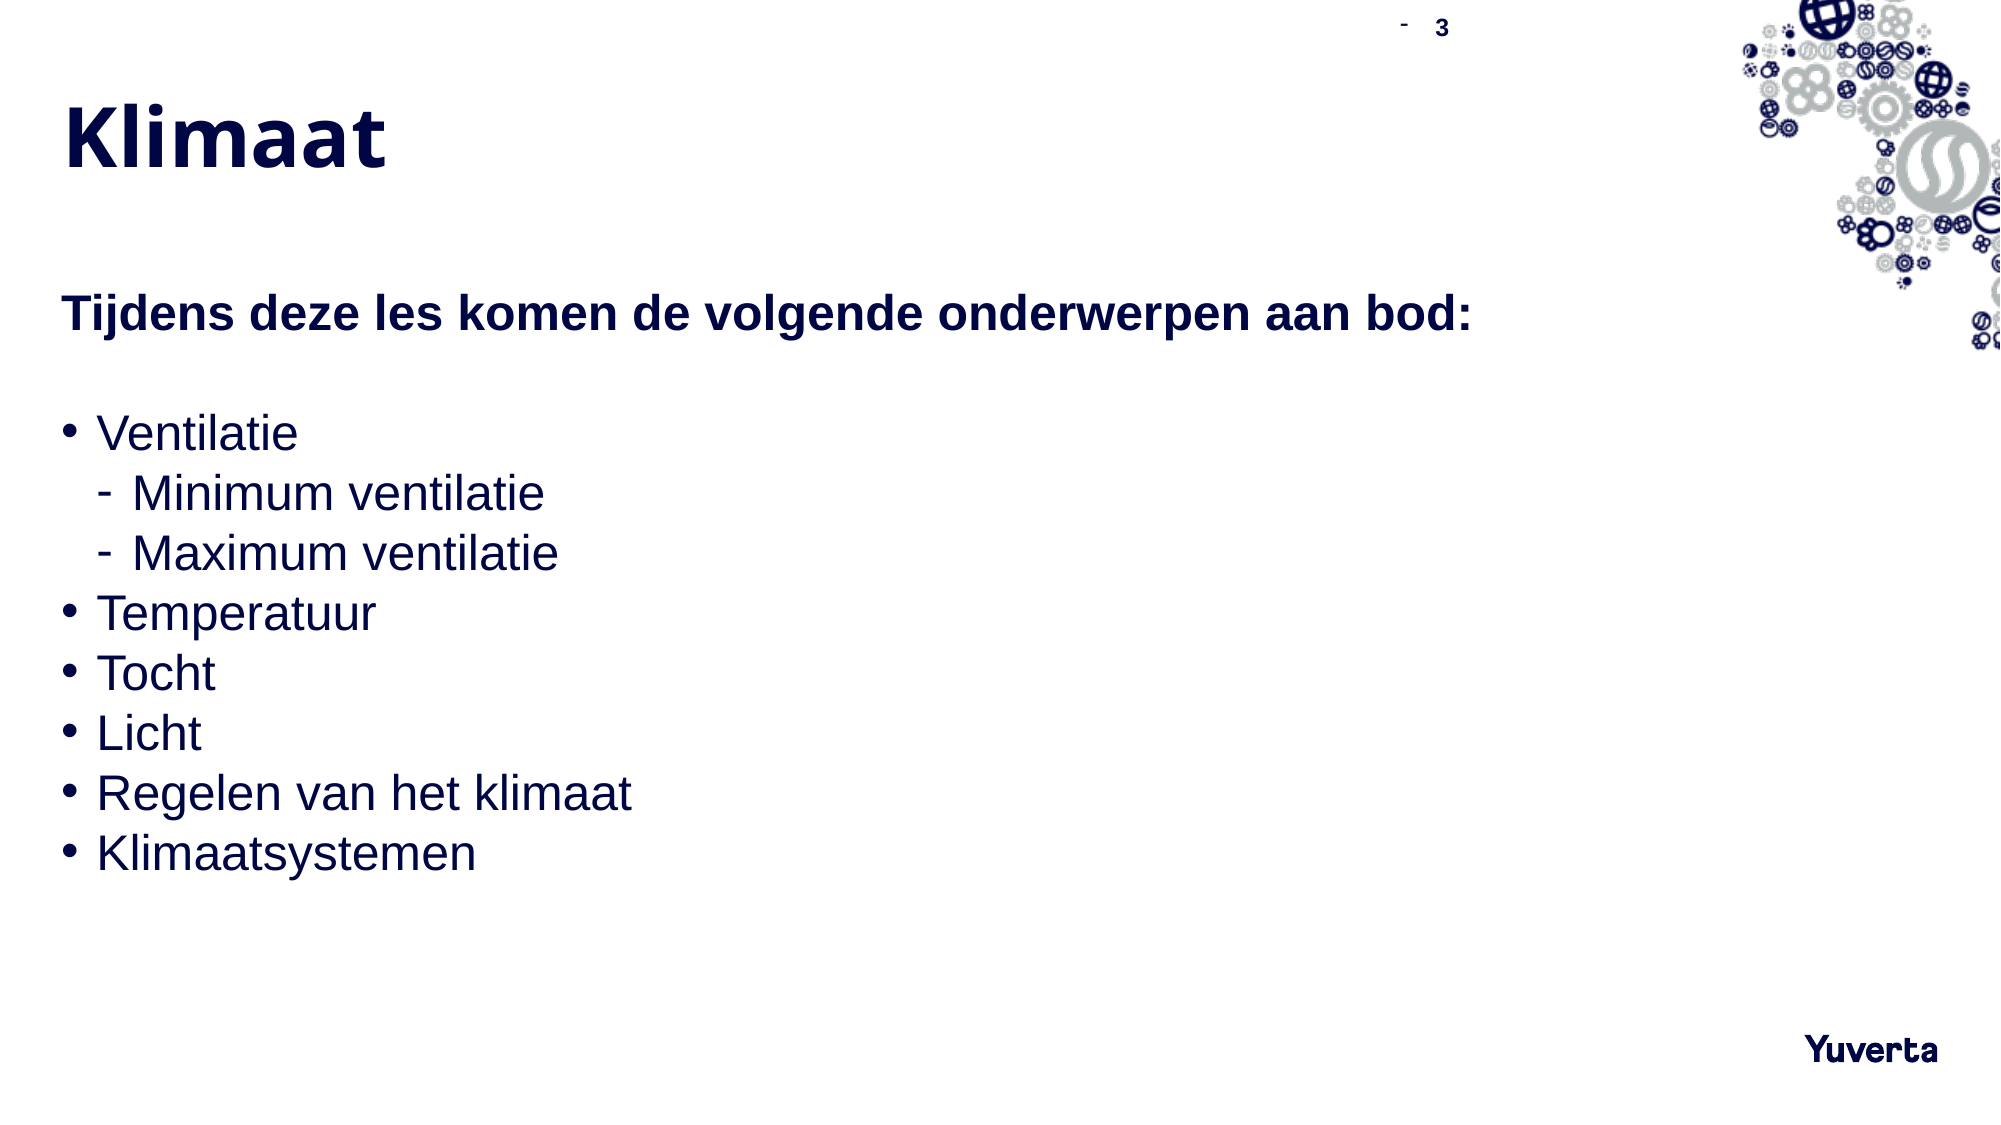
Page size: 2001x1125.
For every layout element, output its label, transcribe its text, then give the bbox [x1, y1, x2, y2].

list Tijdens deze les komen de volgende onderwerpen aan bod: Ventilatie Minimum ventilatie Maximum ventilatie Temperatuur Tocht Licht Regelen van het klimaat Klimaatsystemen [60, 280, 1940, 1006]
slide_number 3 [1400, 11, 1750, 91]
title Klimaat [63, 90, 1722, 280]
picture [0, 0, 2000, 1125]
